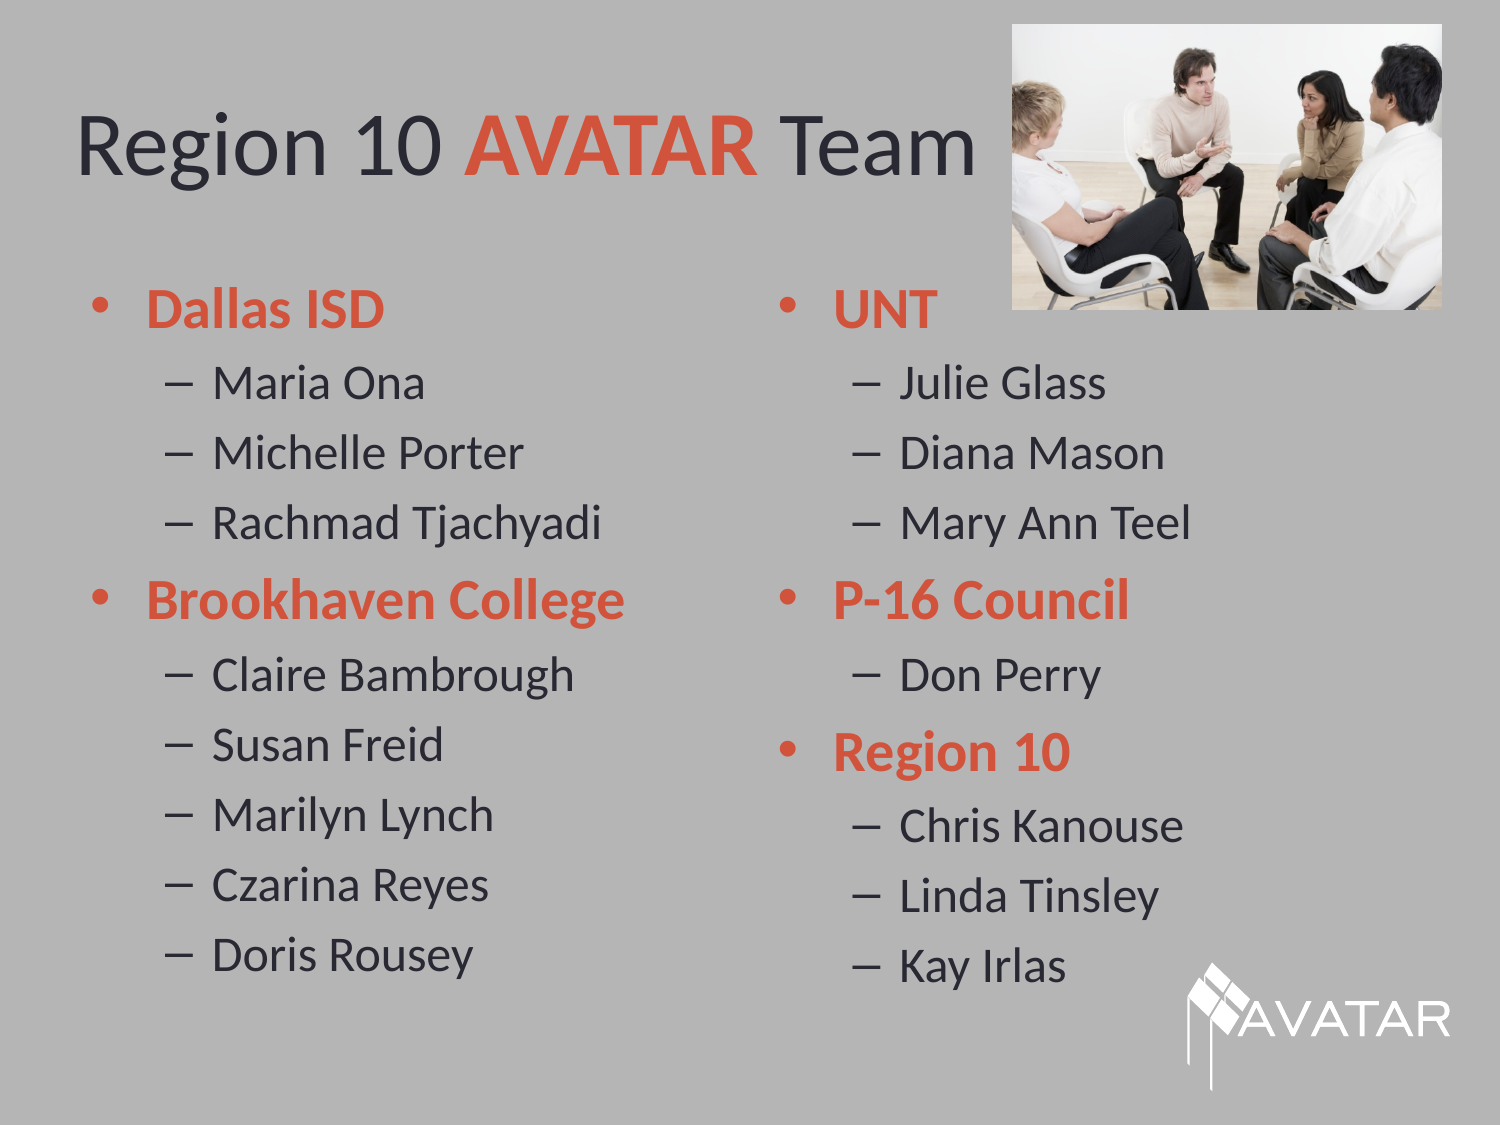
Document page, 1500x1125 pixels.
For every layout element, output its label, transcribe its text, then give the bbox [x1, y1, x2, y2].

title Region 10 AVATAR Team [37, 45, 1007, 233]
list UNT Julie Glass Diana Mason Mary Ann Teel P-16 Council Don Perry Region 10 Chris Kanouse Linda Tinsley Kay Irlas [762, 262, 1425, 1005]
list Dallas ISD Maria Ona Michelle Porter Rachmad Tjachyadi Brookhaven College Claire Bambrough Susan Freid Marilyn Lynch Czarina Reyes Doris Rousey [75, 262, 738, 1005]
picture [1012, 24, 1442, 311]
